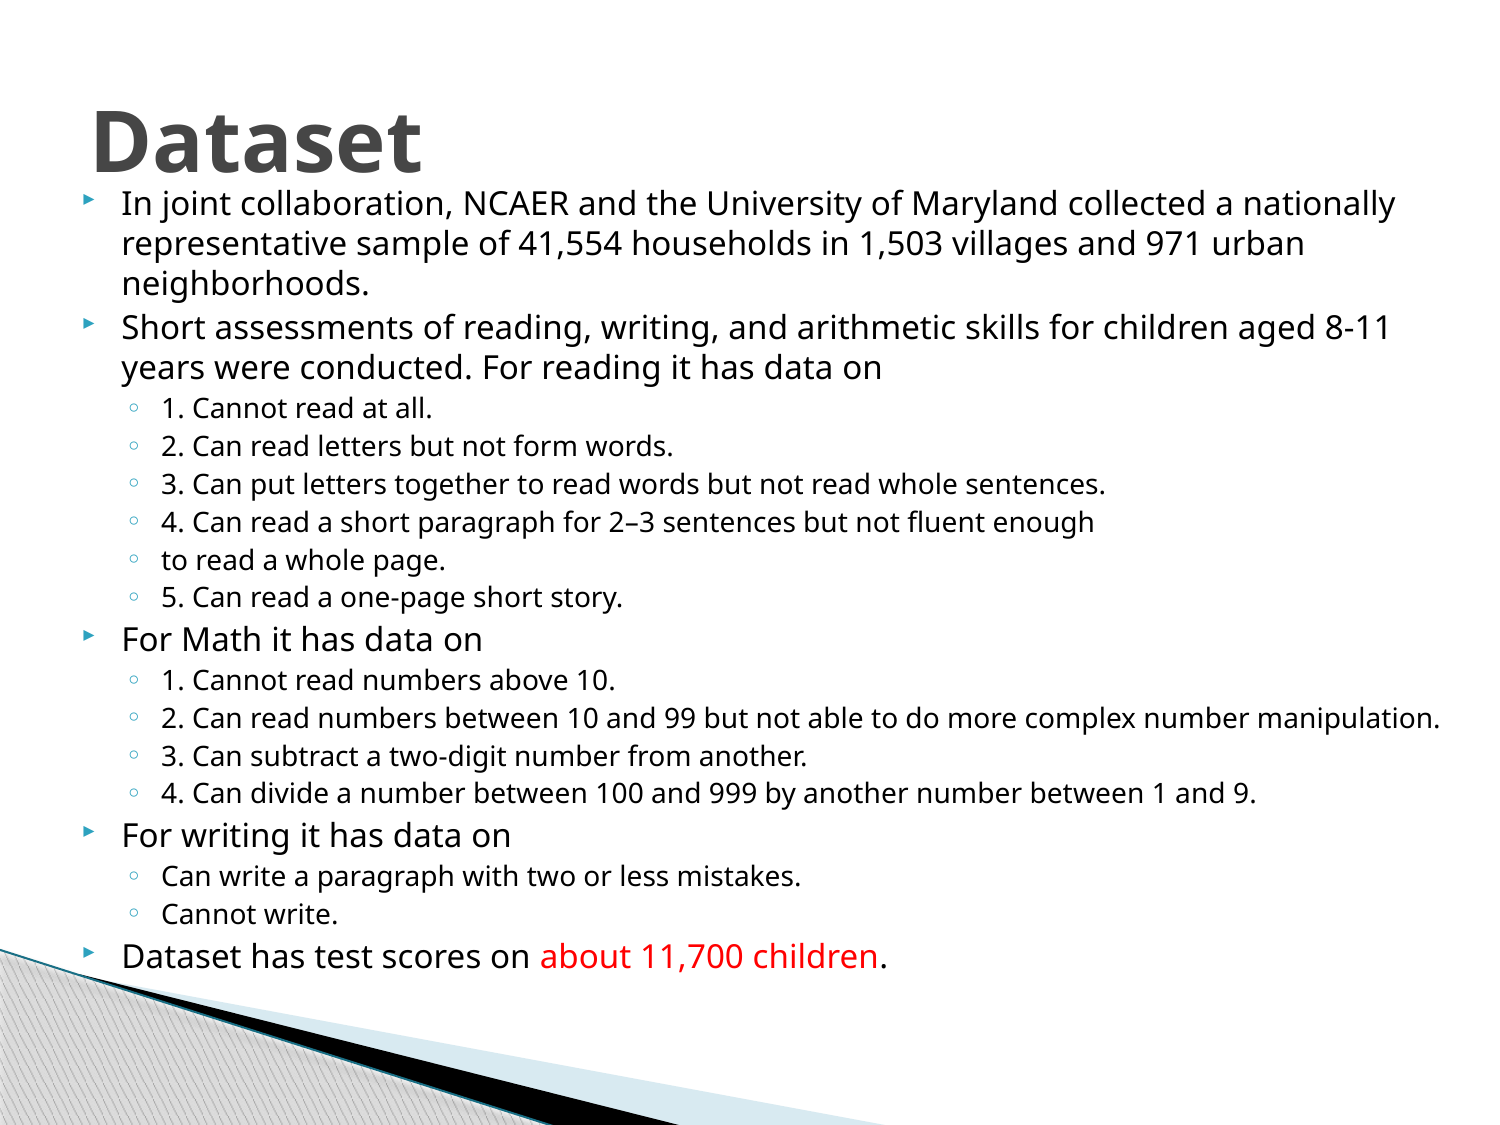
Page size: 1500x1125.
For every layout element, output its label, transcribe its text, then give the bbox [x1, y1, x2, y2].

title Dataset [75, 45, 1425, 233]
list In joint collaboration, NCAER and the University of Maryland collected a nationally representative sample of 41,554 households in 1,503 villages and 971 urban neighborhoods. Short assessments of reading, writing, and arithmetic skills for children aged 8-11 years were conducted. For reading it has data on 1. Cannot read at all. 2. Can read letters but not form words. 3. Can put letters together to read words but not read whole sentences. 4. Can read a short paragraph for 2–3 sentences but not fluent enough to read a whole page. 5. Can read a one-page short story. For Math it has data on 1. Cannot read numbers above 10. 2. Can read numbers between 10 and 99 but not able to do more complex number manipulation. 3. Can subtract a two-digit number from another. 4. Can divide a number between 100 and 999 by another number between 1 and 9. For writing it has data on Can write a paragraph with two or less mistakes. Cannot write. Dataset has test scores on about 11,700 children. [50, 174, 1463, 1025]
